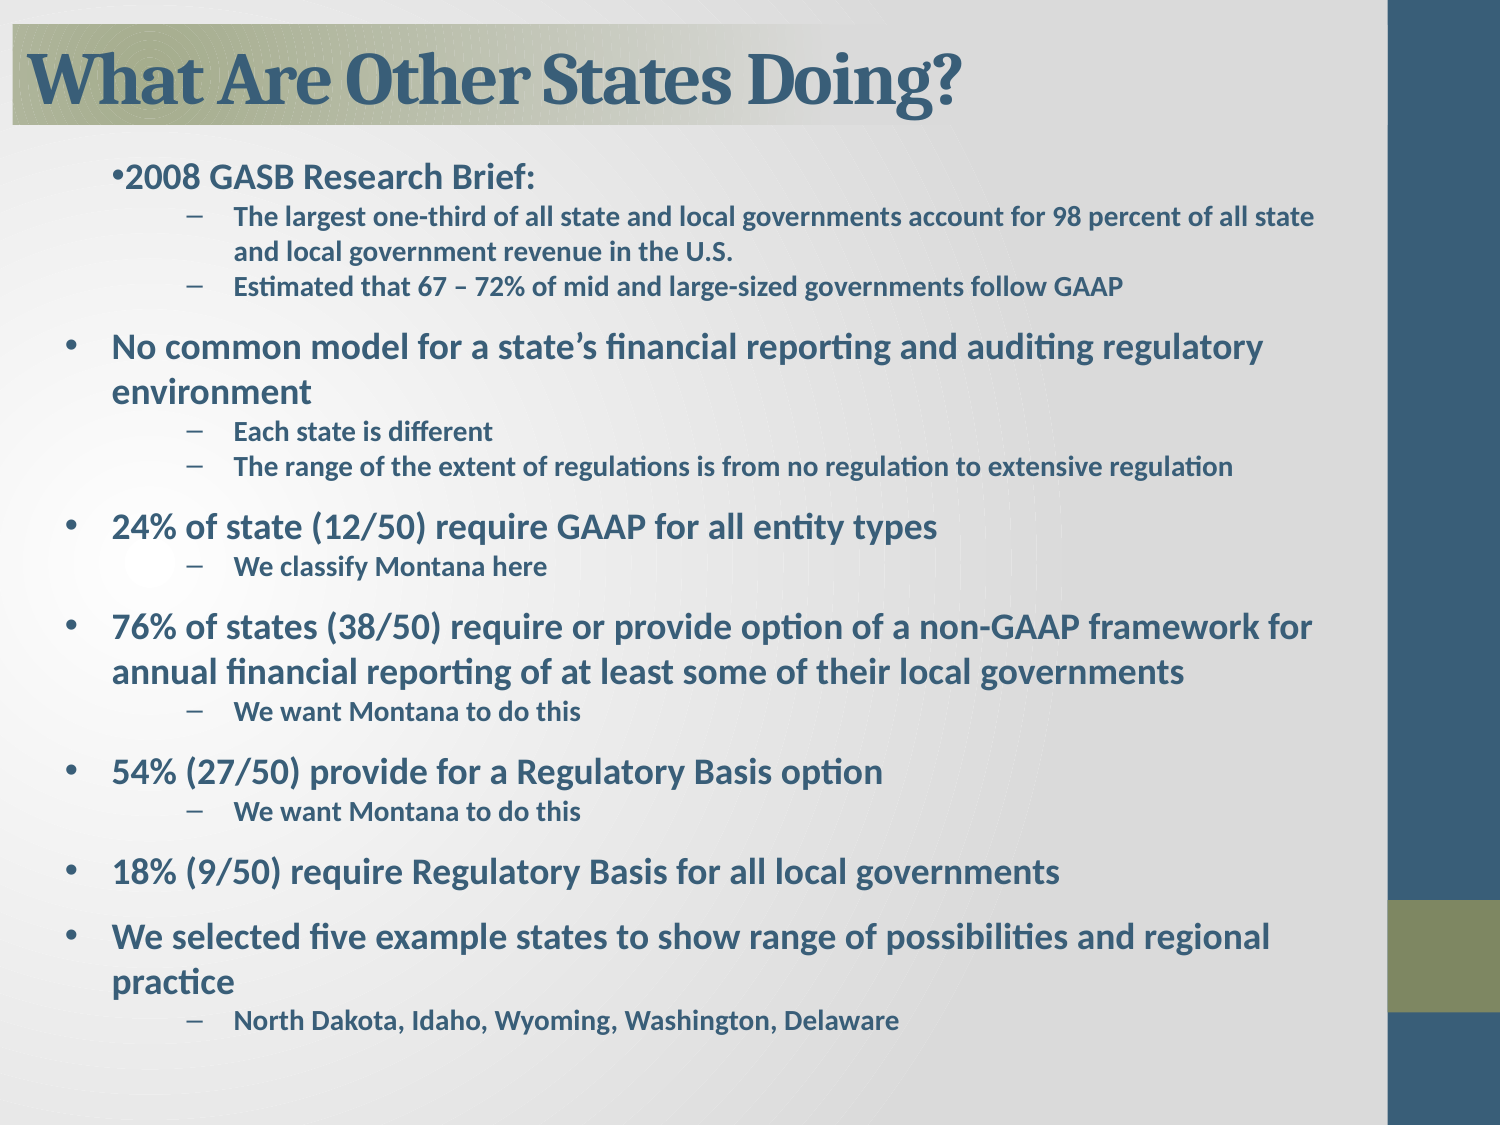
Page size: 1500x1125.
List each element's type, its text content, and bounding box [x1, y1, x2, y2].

title What Are Other States Doing? [12, 24, 1388, 125]
text_box 2008 GASB Research Brief: The largest one-third of all state and local governments account for 98 percent of all state and local government revenue in the U.S. Estimated that 67 – 72% of mid and large-sized governments follow GAAP No common model for a state’s financial reporting and auditing regulatory environment Each state is different The range of the extent of regulations is from no regulation to extensive regulation 24% of state (12/50) require GAAP for all entity types We classify Montana here 76% of states (38/50) require or provide option of a non-GAAP framework for annual financial reporting of at least some of their local governments We want Montana to do this 54% (27/50) provide for a Regulatory Basis option We want Montana to do this 18% (9/50) require Regulatory Basis for all local governments We selected five example states to show range of possibilities and regional practice North Dakota, Idaho, Wyoming, Washington, Delaware [50, 124, 1376, 1045]
